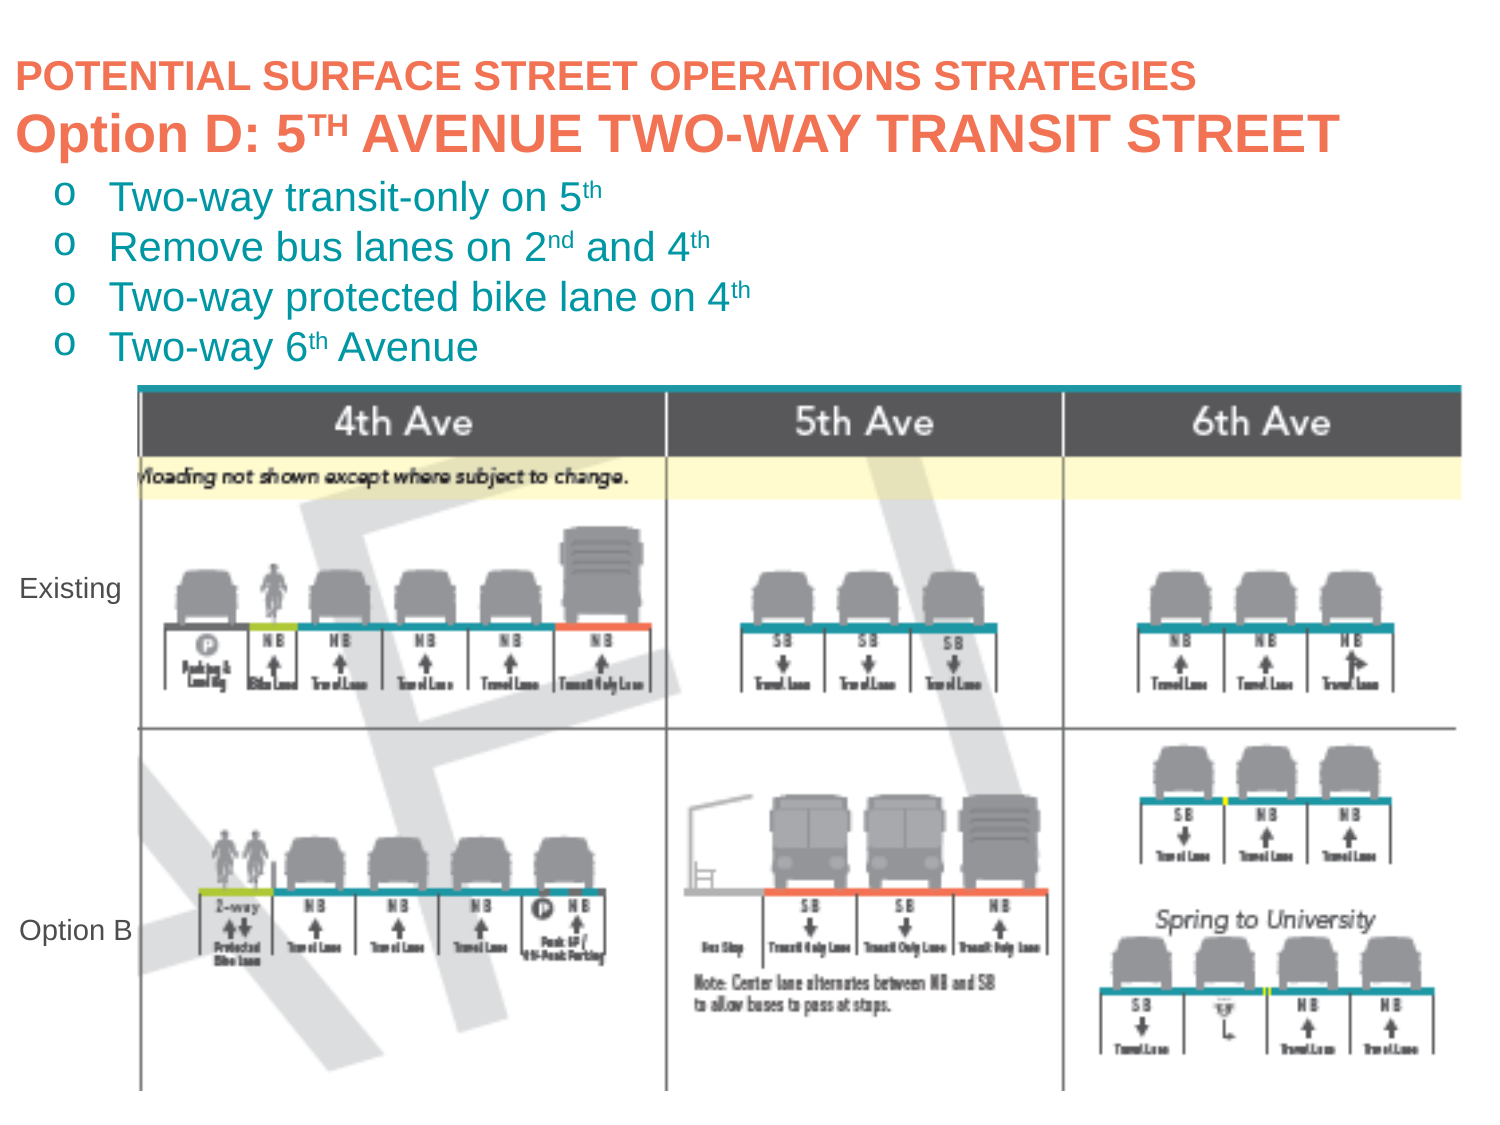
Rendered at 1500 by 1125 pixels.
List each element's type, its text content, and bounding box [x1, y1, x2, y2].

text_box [4, 562, 193, 955]
picture [137, 384, 1473, 1091]
text_box Two-way transit-only on 5th Remove bus lanes on 2nd and 4th Two-way protected bike lane on 4th Two-way 6th Avenue [37, 162, 788, 378]
title POTENTIAL SURFACE STREET OPERATIONS STRATEGIES Option D: 5TH AVENUE TWO-WAY TRANSIT STREET [0, 0, 1500, 239]
